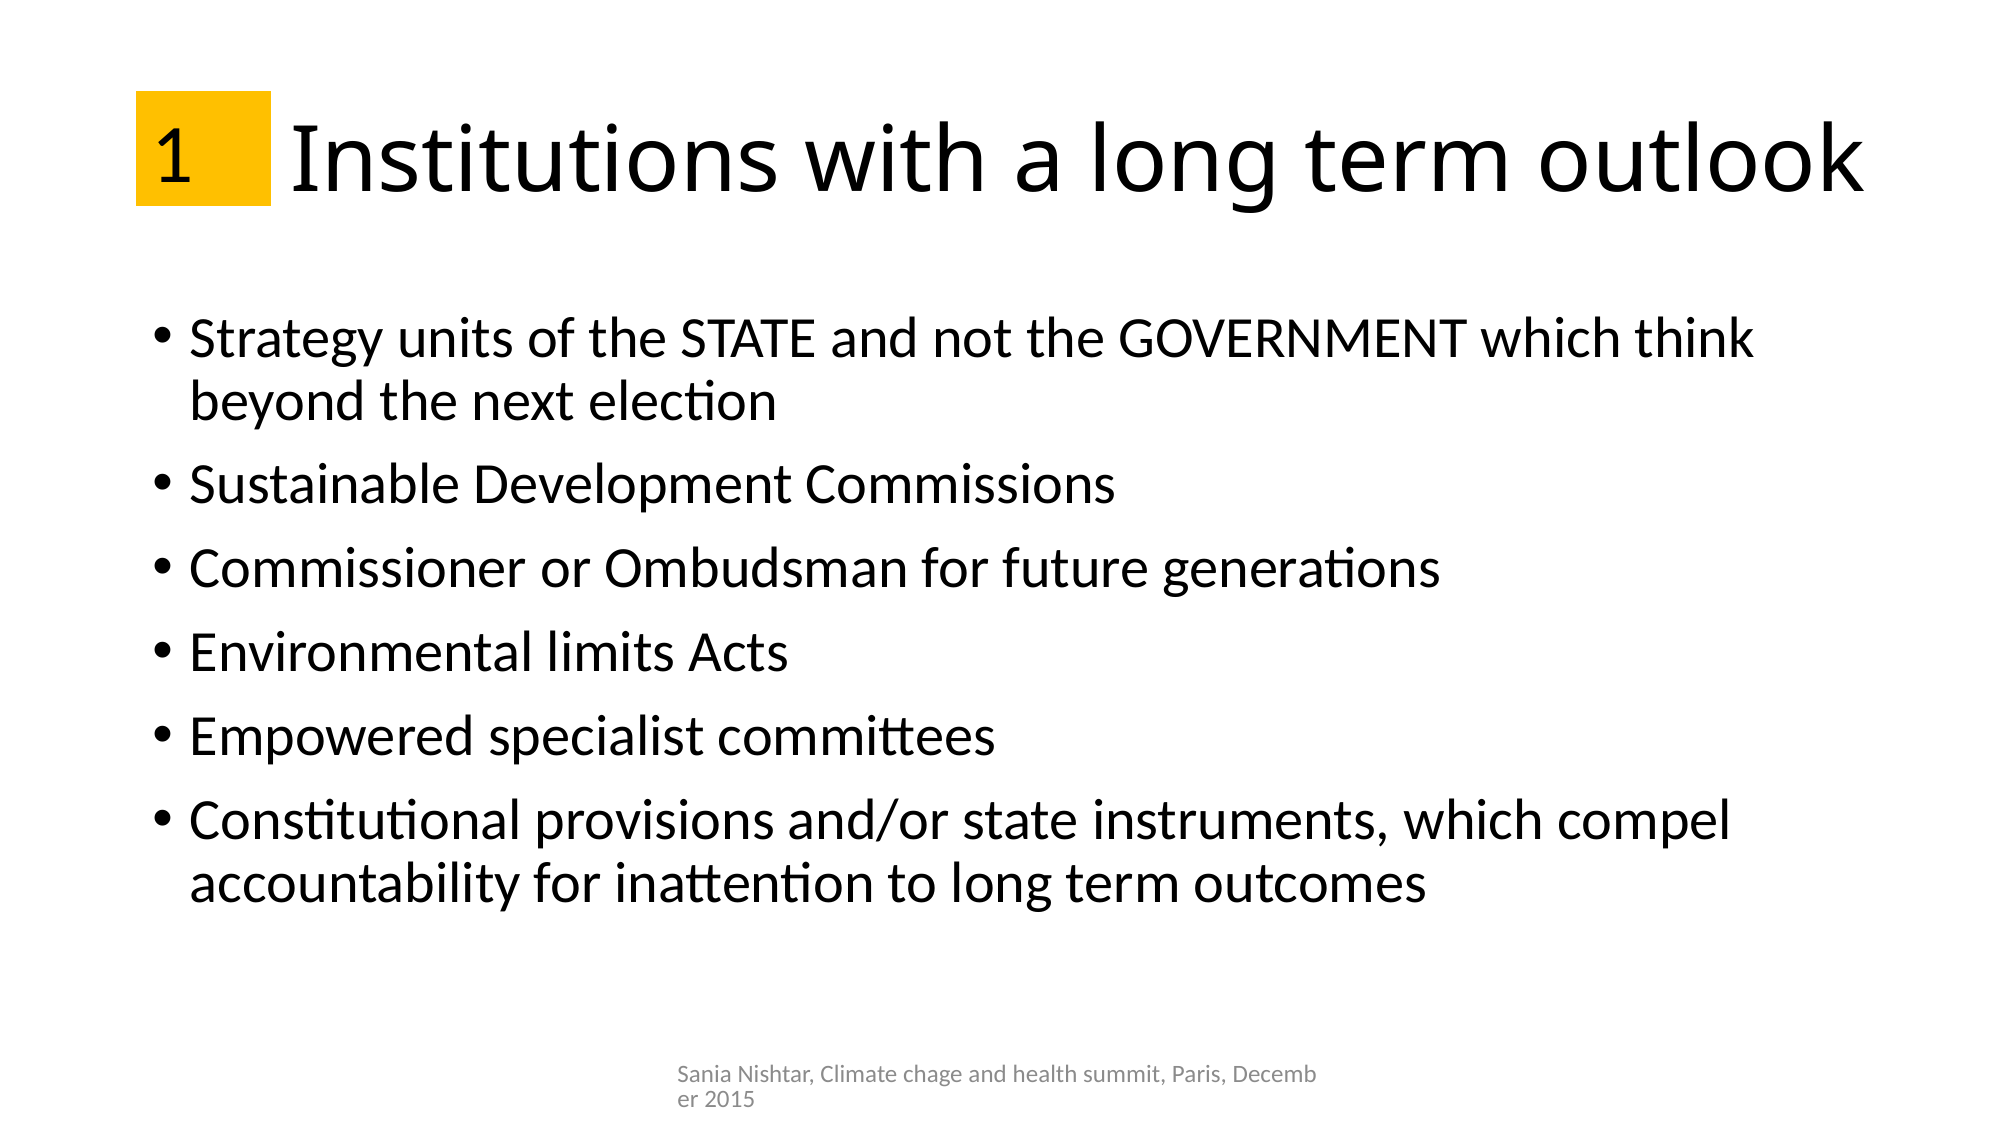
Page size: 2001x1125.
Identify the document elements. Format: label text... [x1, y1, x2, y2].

text_box 1 [136, 91, 271, 206]
list Strategy units of the STATE and not the GOVERNMENT which think beyond the next election Sustainable Development Commissions Commissioner or Ombudsman for future generations Environmental limits Acts Empowered specialist committees Constitutional provisions and/or state instruments, which compel accountability for inattention to long term outcomes [137, 299, 1863, 1014]
footer Sania Nishtar, Climate chage and health summit, Paris, December 2015 [662, 1042, 1338, 1103]
title Institutions with a long term outlook [275, 52, 2000, 271]
